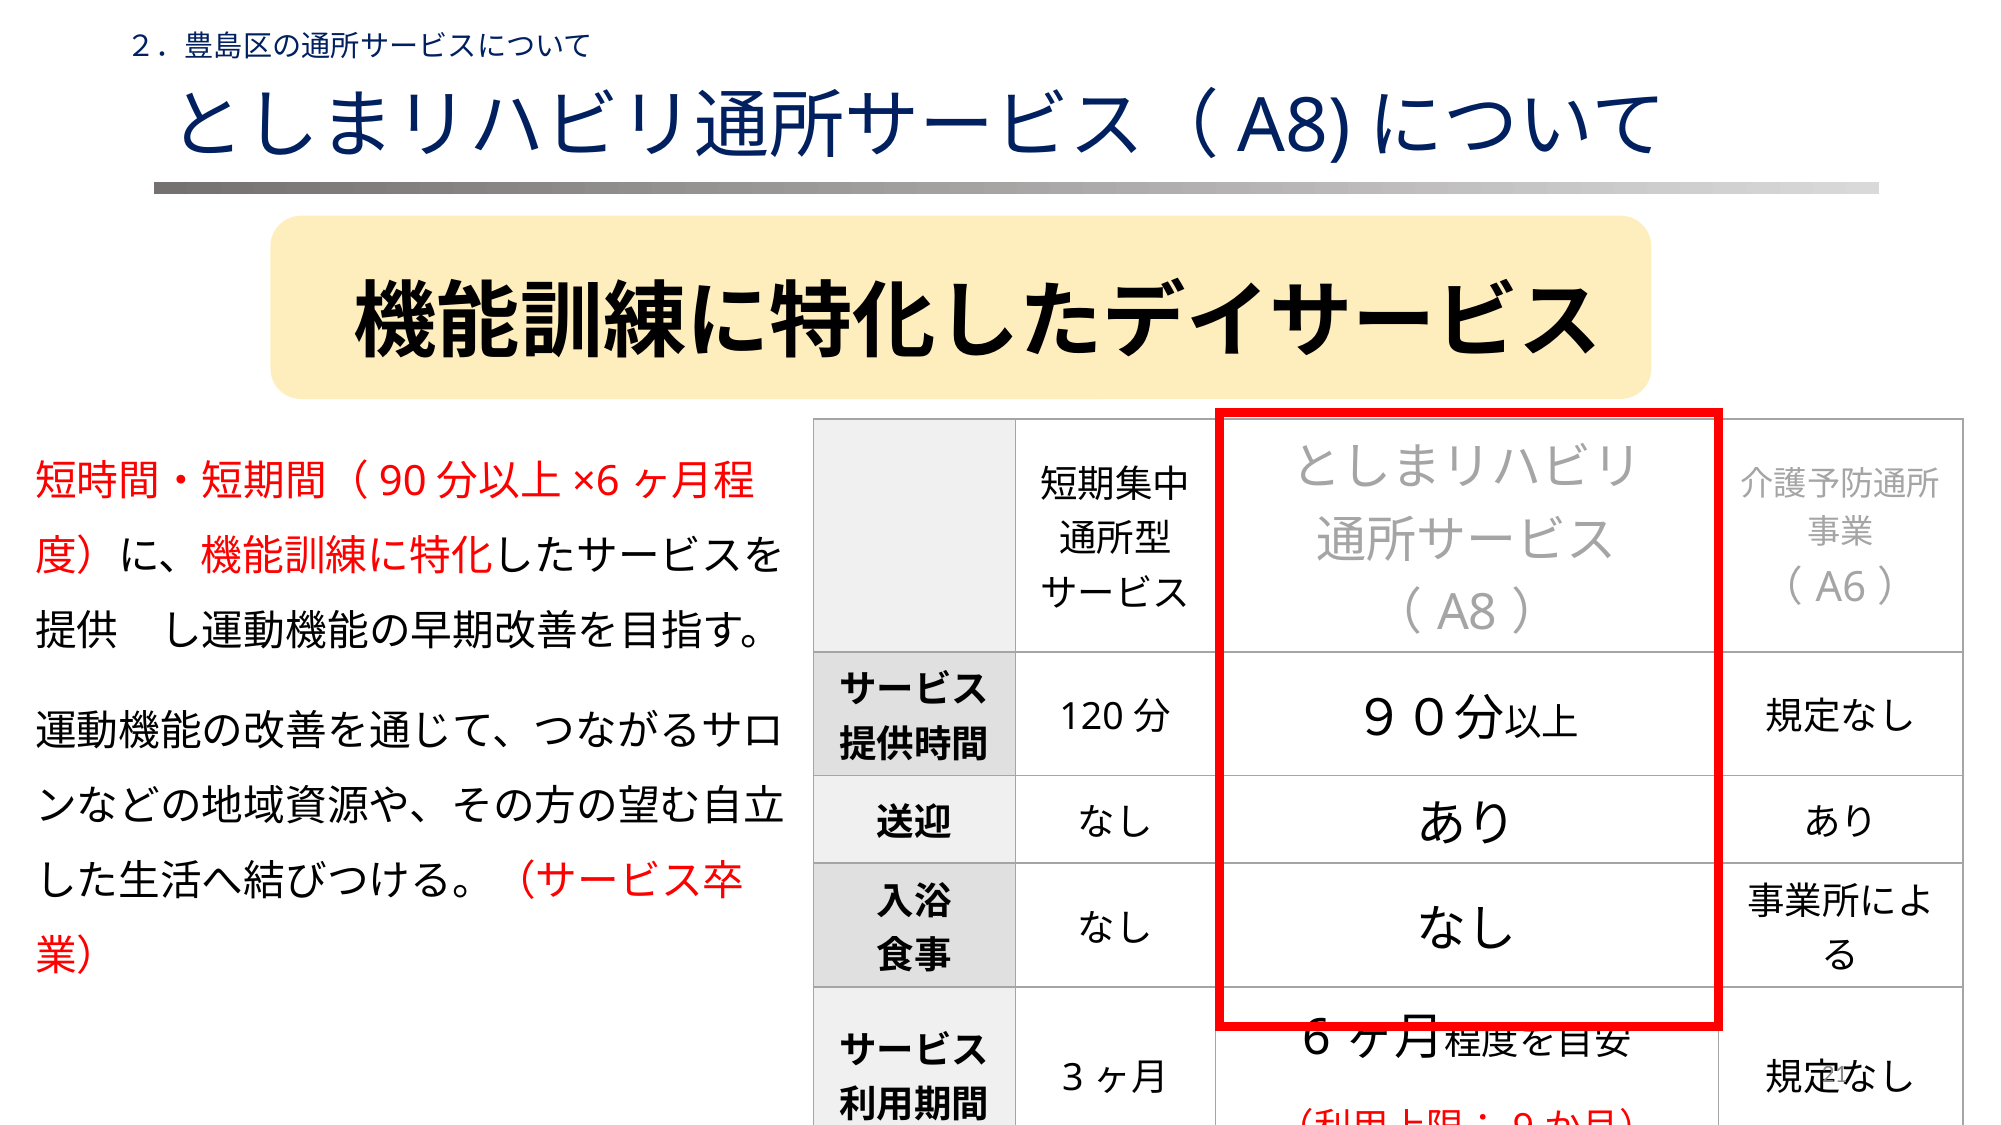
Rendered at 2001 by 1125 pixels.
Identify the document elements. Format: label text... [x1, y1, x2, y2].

table_cell 3ヶ月 [1016, 988, 1215, 1125]
text_box 短時間・短期間（90分以上×6ヶ月程度）に、機能訓練に特化したサービスを提供 し運動機能の早期改善を目指す。 運動機能の改善を通じて、つながるサロンなどの地域資源や、その方の望む自立した生活へ結びつける。（サービス卒業） [19, 458, 814, 950]
table_cell 規定なし [1720, 653, 1962, 775]
table_cell サービス 利用期間 [814, 988, 1015, 1125]
table_cell サービス 提供時間 [814, 653, 1015, 775]
table_header 短期集中 通所型サービス [1016, 420, 1215, 651]
table_cell 6ヶ月程度を目安 （利用上限：9か月） [1216, 988, 1718, 1125]
table_header 介護予防通所事業 （A6） [1720, 420, 1962, 651]
table_header [814, 420, 1015, 651]
table_cell 入浴 食事 [814, 864, 1015, 986]
table_cell なし [1016, 776, 1215, 862]
table_cell 事業所による [1720, 864, 1962, 986]
text_box [269, 214, 1653, 400]
text_box 機能訓練に特化したデイサービス [299, 227, 1623, 406]
title ２．豊島区の通所サービスについて [111, 22, 1186, 73]
text_box [1218, 412, 1720, 1028]
table_cell 送迎 [814, 776, 1015, 862]
table_cell 120分 [1016, 653, 1215, 775]
table_cell あり [1720, 776, 1962, 862]
text_box [153, 181, 1880, 195]
slide_number 21 [1412, 1042, 1863, 1103]
table_cell 規定なし [1719, 988, 1962, 1125]
table_cell なし [1016, 864, 1215, 986]
text_box としまリハビリ通所サービス（A8)について [154, 77, 1880, 178]
